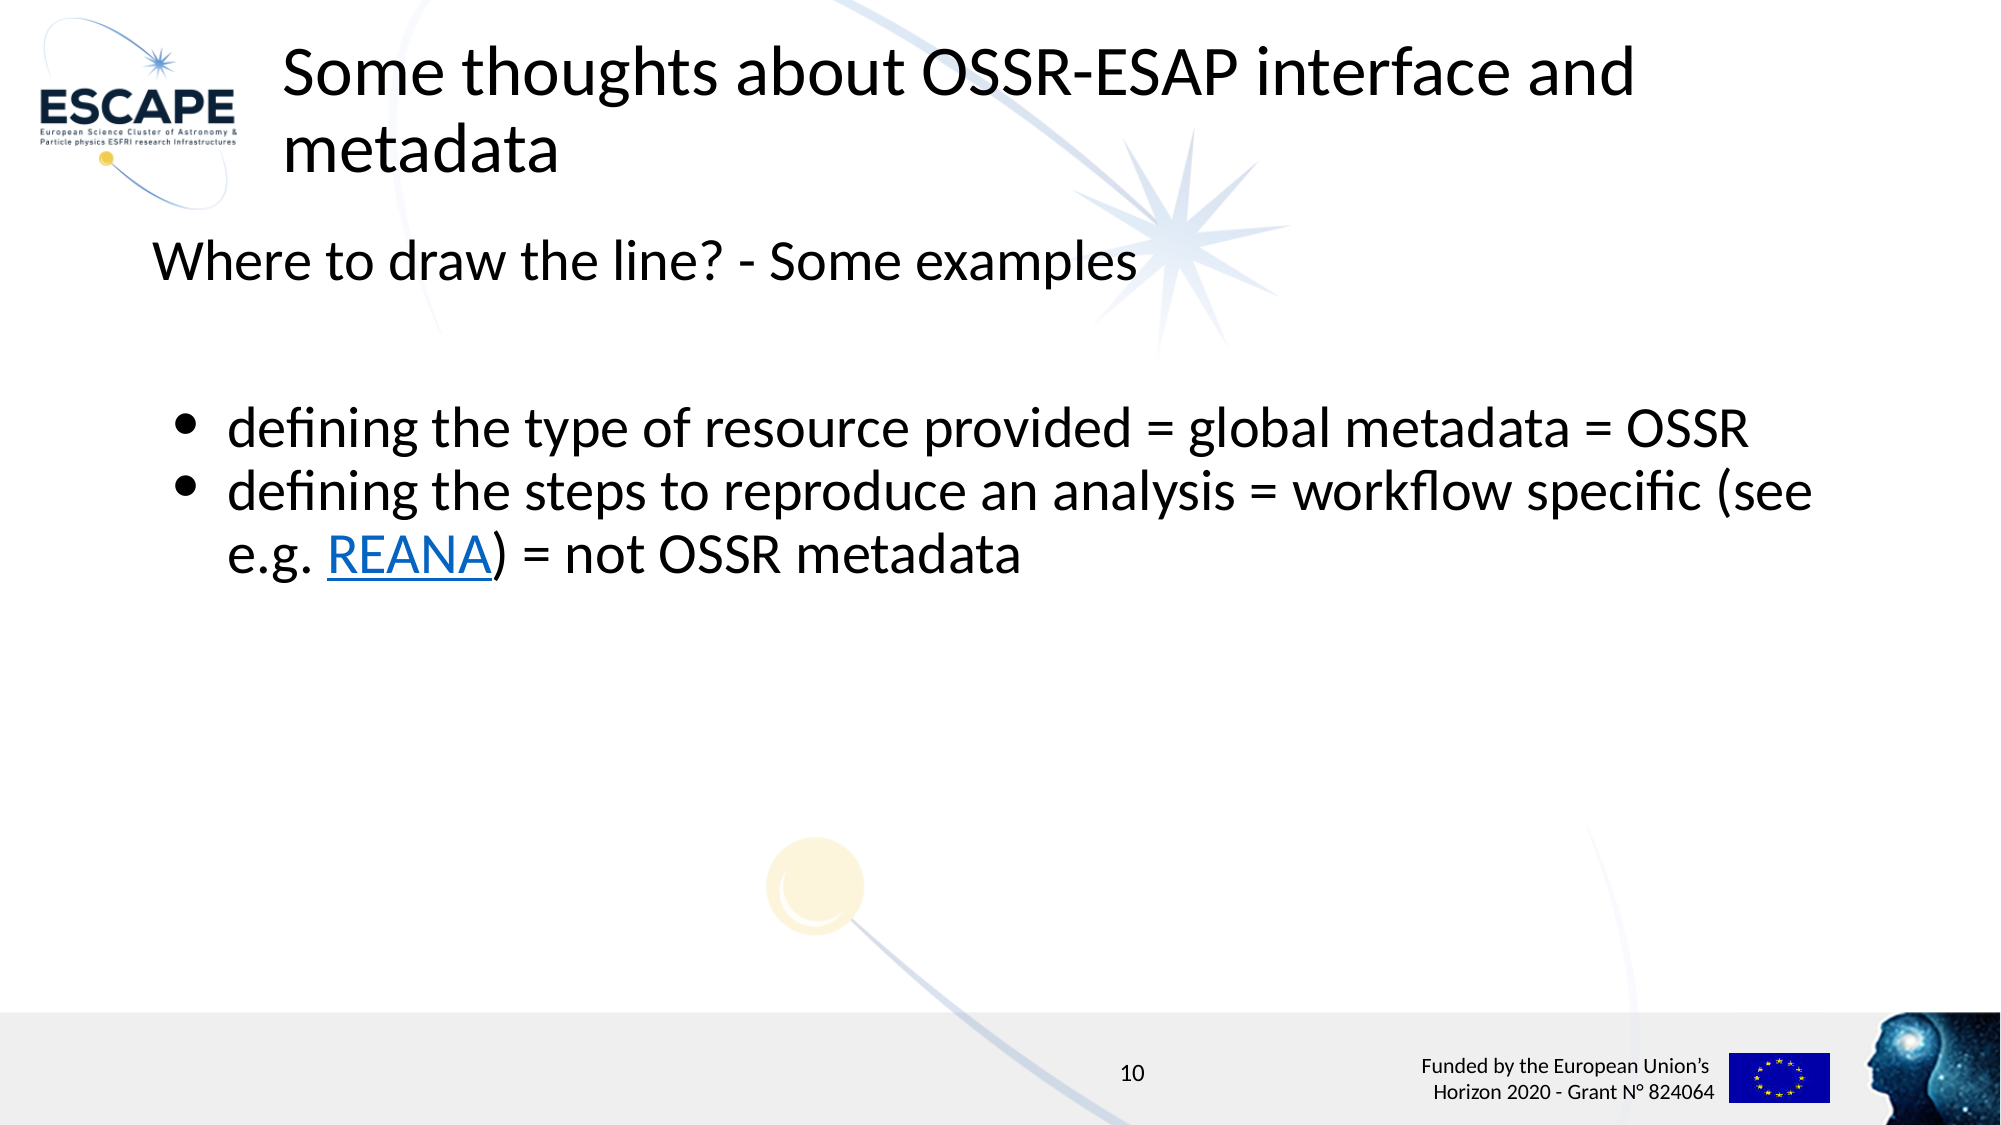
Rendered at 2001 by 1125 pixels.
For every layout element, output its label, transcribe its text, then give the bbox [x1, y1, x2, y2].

slide_number 10 [1072, 1041, 1193, 1101]
picture [0, 0, 2001, 1125]
title Some thoughts about OSSR-ESAP interface and metadata [267, 26, 1863, 196]
list Where to draw the line? - Some examples defining the type of resource provided = global metadata = OSSR defining the steps to reproduce an analysis = workflow specific (see e.g. REANA) = not OSSR metadata [137, 222, 1863, 1014]
